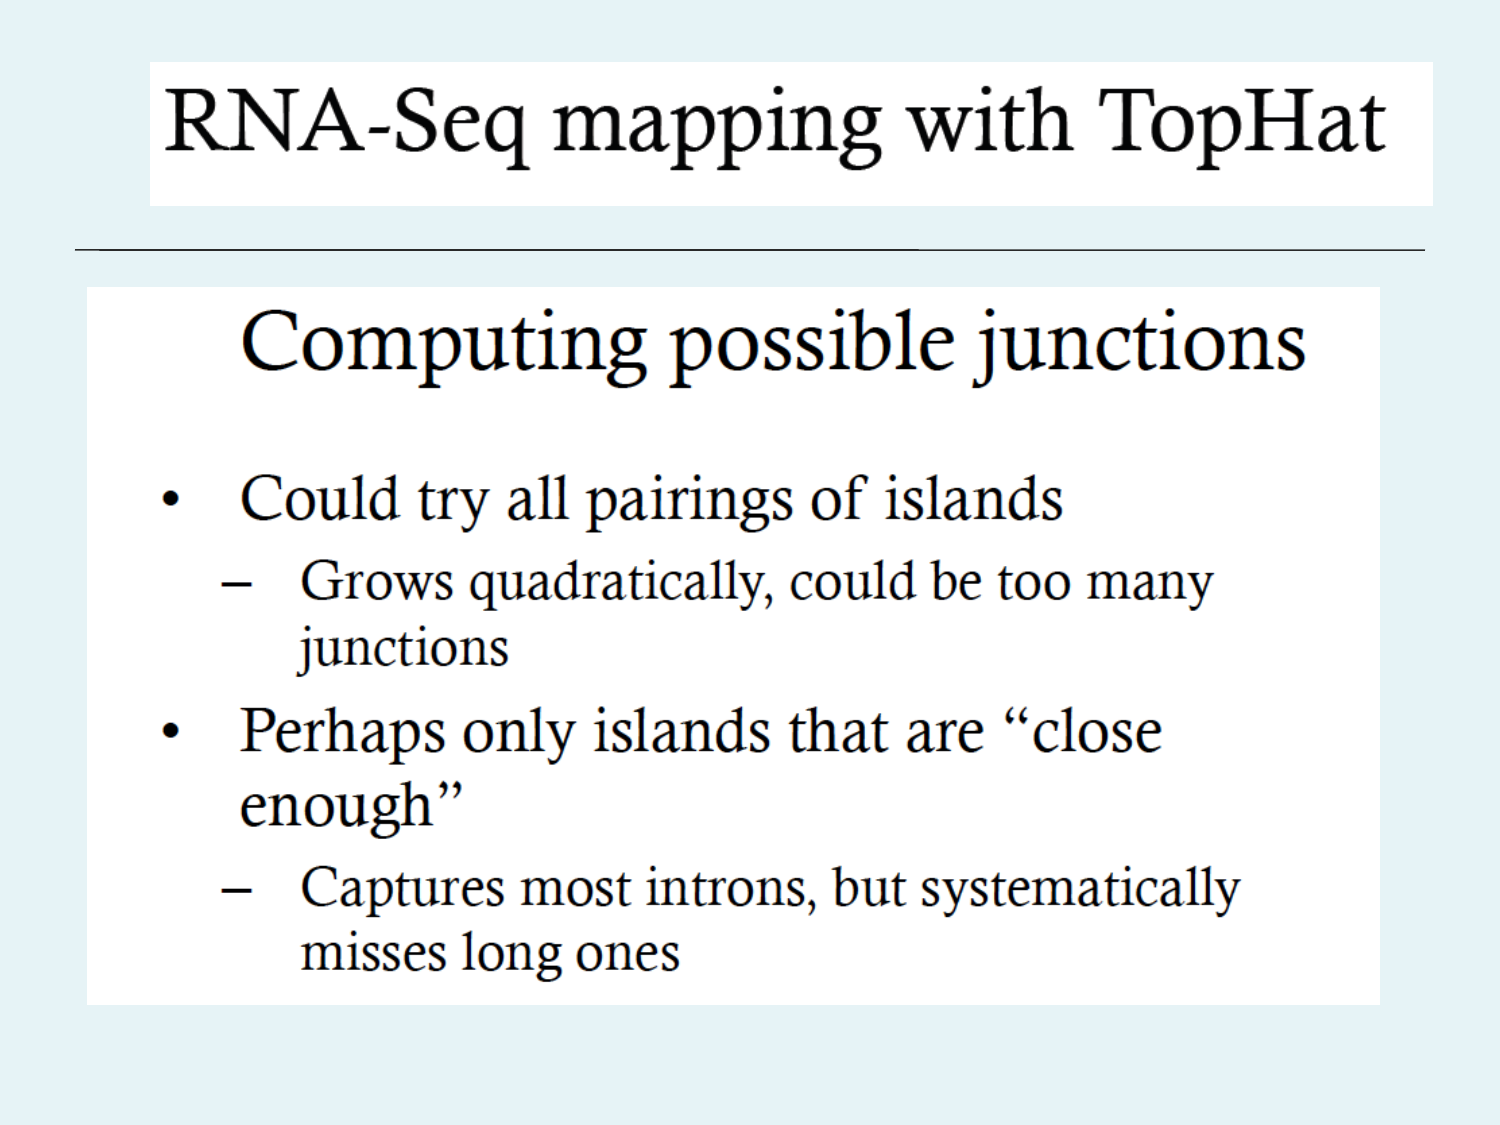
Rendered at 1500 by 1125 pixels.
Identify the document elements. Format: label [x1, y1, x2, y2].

picture [149, 62, 1433, 206]
picture [87, 287, 1380, 1005]
